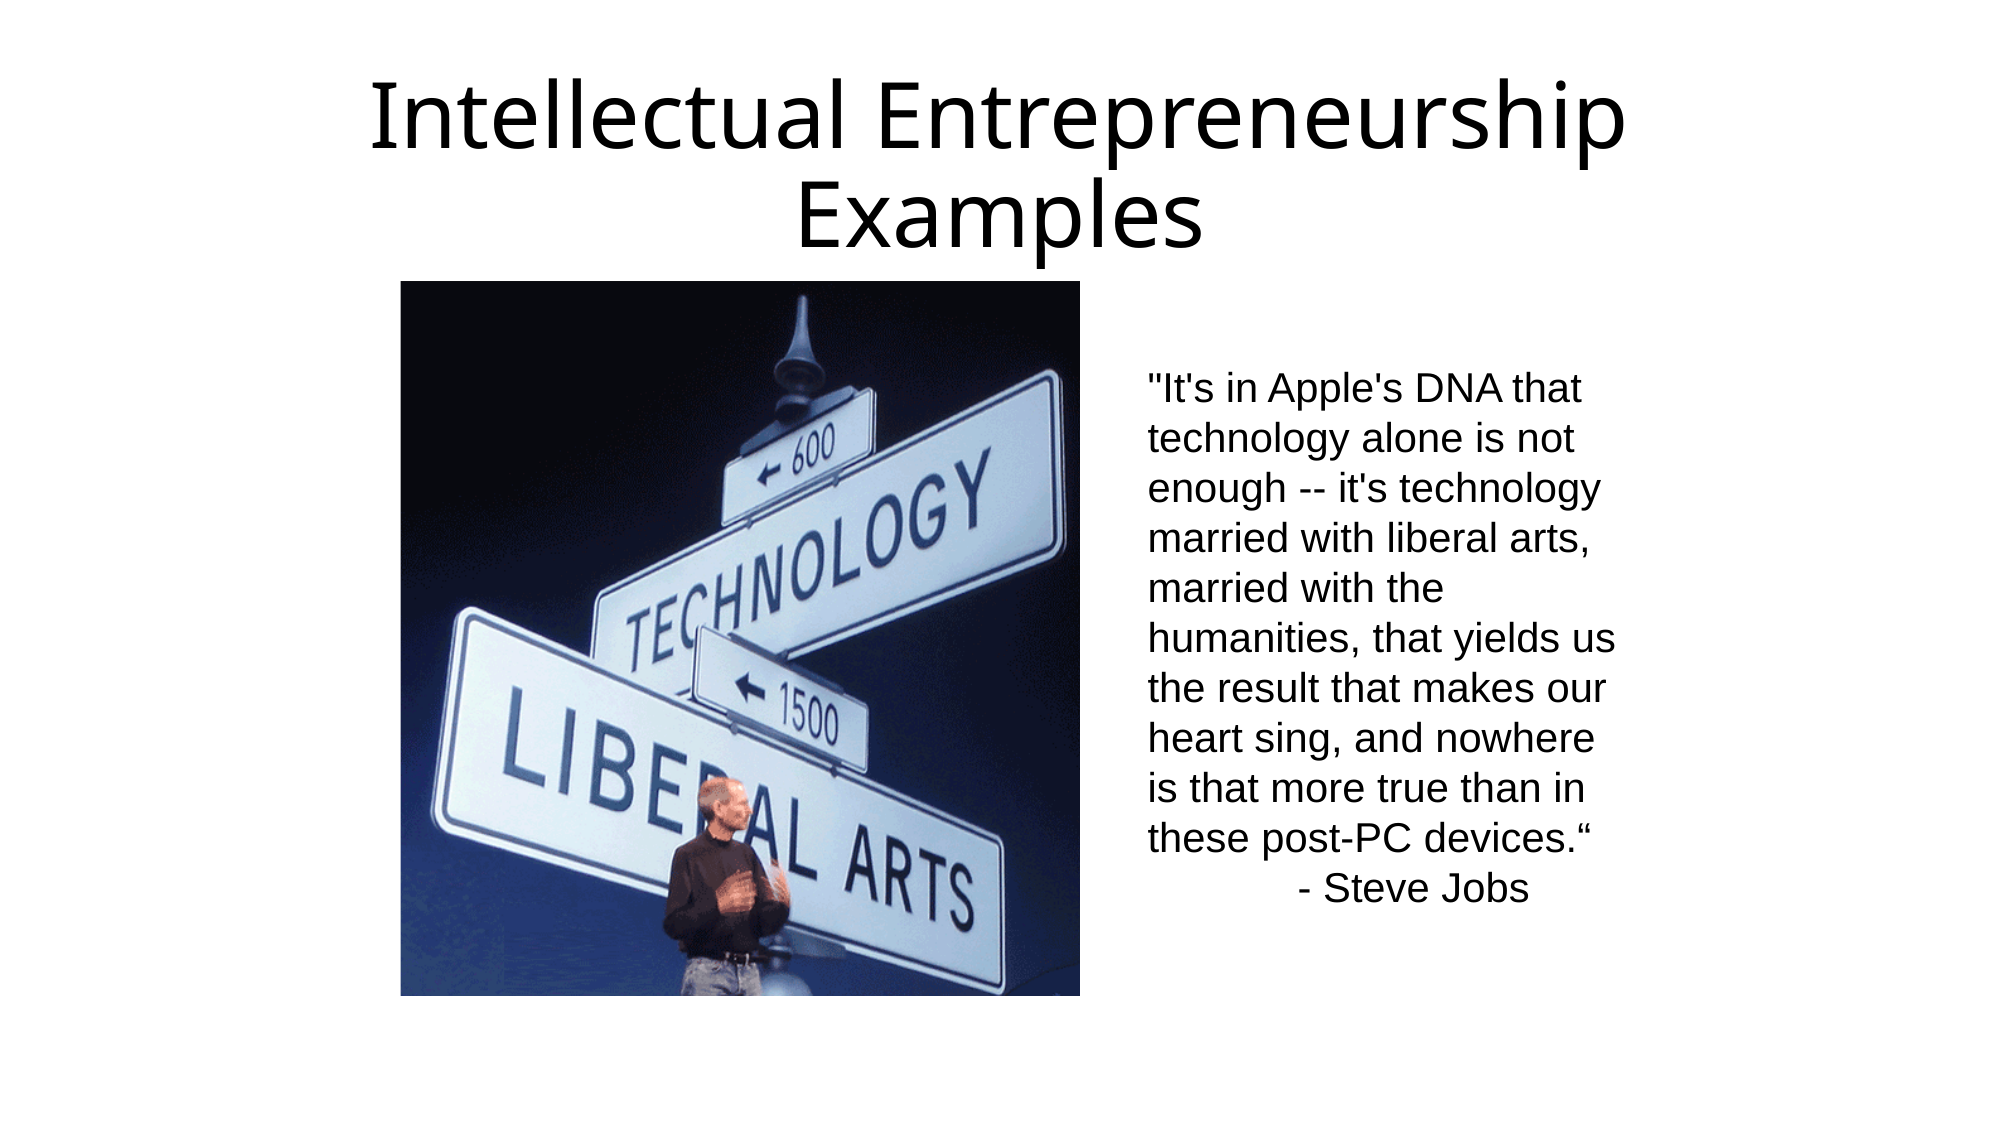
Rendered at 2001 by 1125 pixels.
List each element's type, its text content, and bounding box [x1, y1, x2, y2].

text_box "It's in Apple's DNA that technology alone is not enough -- it's technology married with liberal arts, married with the humanities, that yields us the result that makes our heart sing, and nowhere is that more true than in these post-PC devices.“ - Steve Jobs [1132, 353, 1646, 919]
title Intellectual Entrepreneurship Examples [137, 59, 1863, 278]
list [400, 281, 1080, 996]
